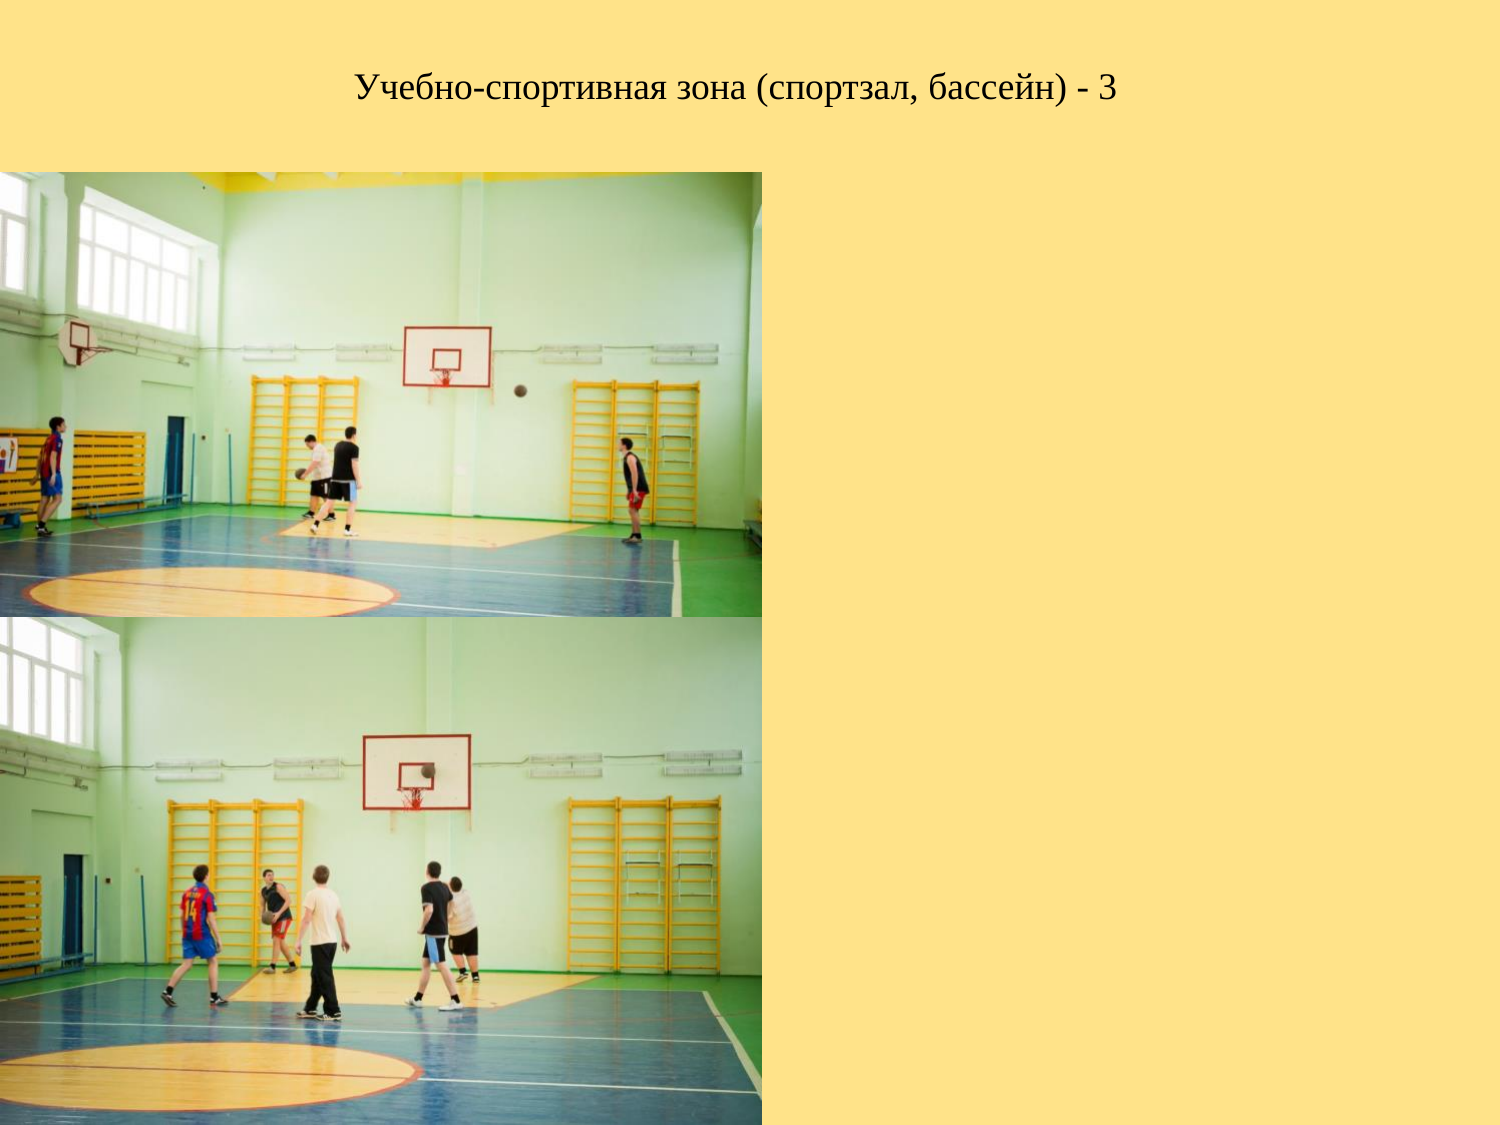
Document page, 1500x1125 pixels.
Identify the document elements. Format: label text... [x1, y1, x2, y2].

picture [0, 172, 762, 1125]
text_box Учебно-спортивная зона (спортзал, бассейн) - 3 [338, 54, 1134, 115]
